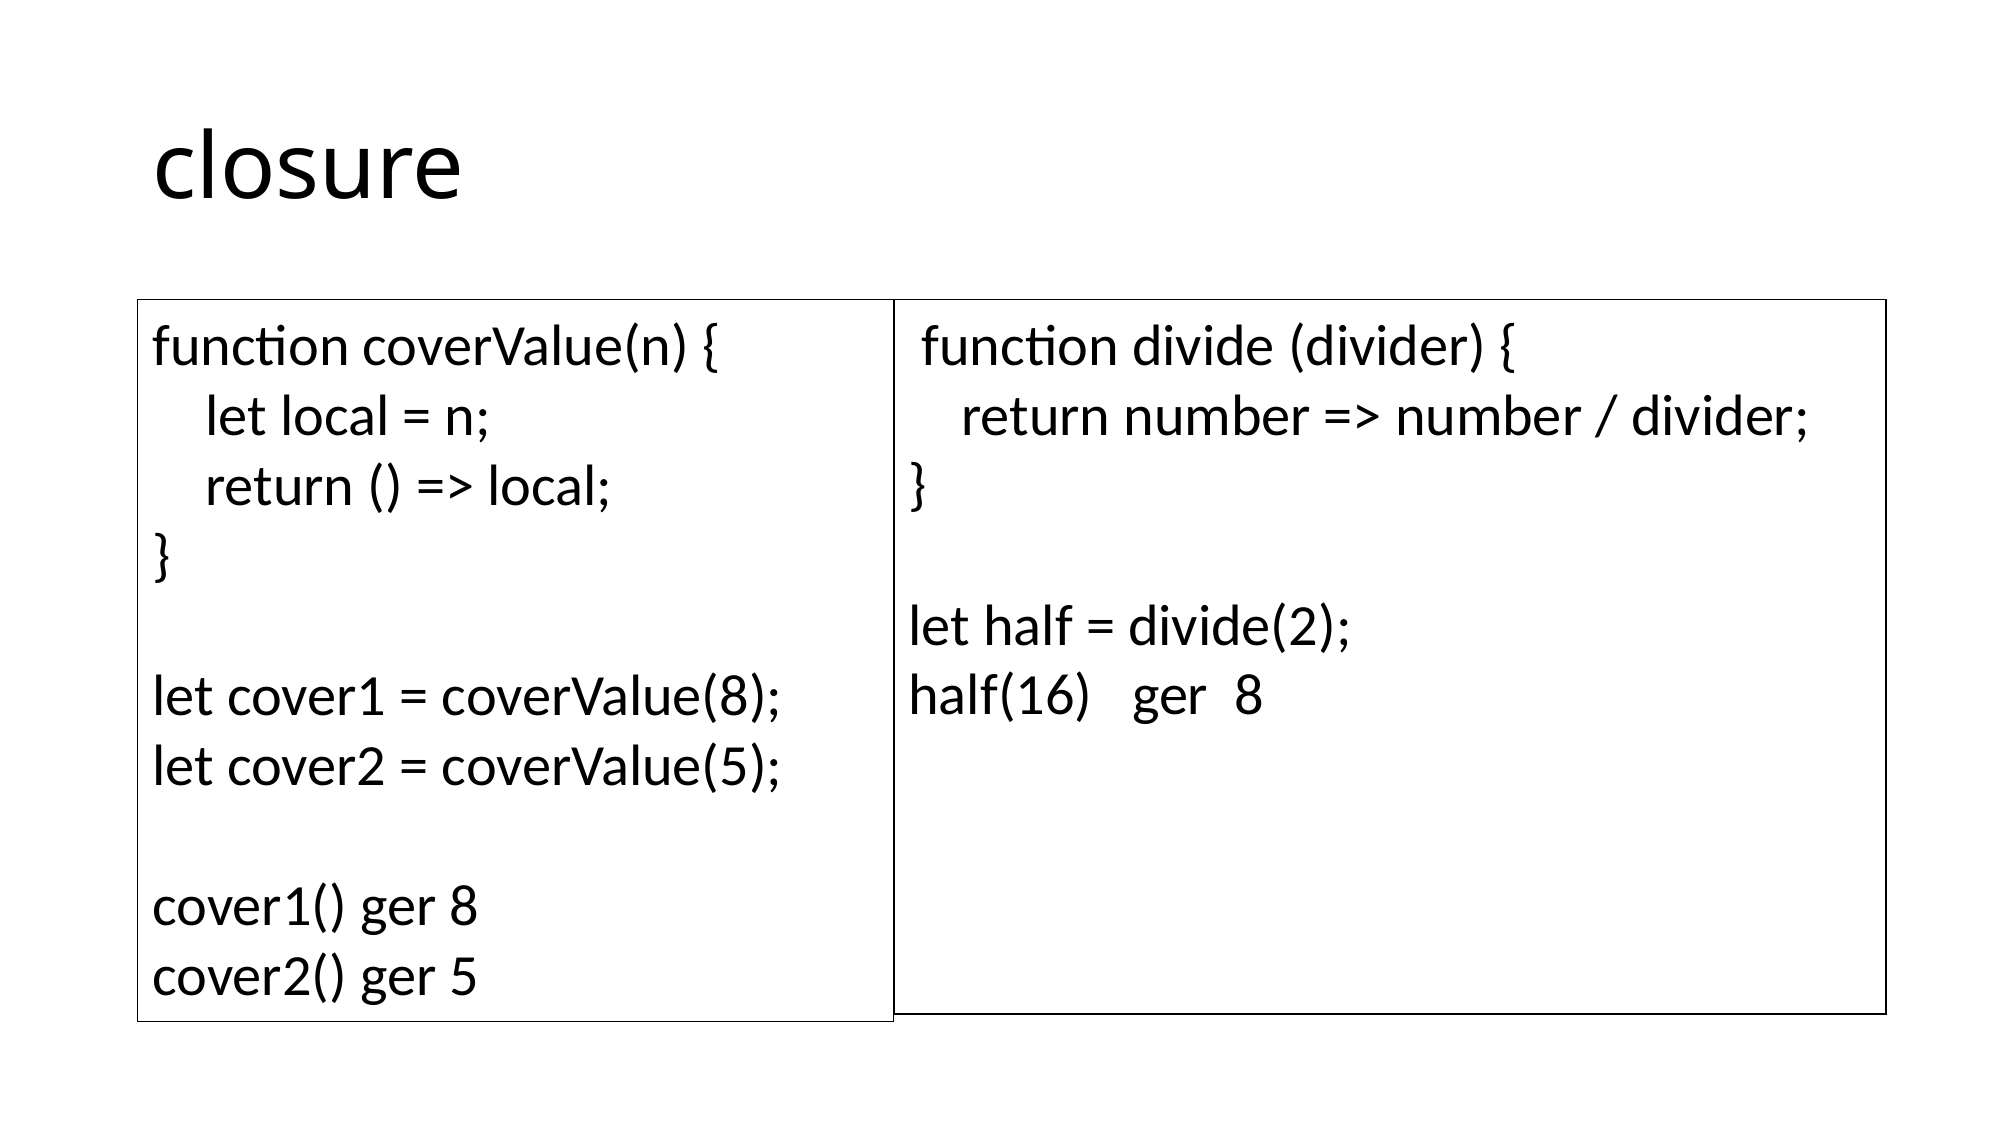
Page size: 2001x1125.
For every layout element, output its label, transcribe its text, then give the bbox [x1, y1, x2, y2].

text_box function divide (divider) { return number => number / divider; } let half = divide(2); half(16) ger 8 [893, 299, 1886, 1014]
list function coverValue(n) { let local = n; return () => local; } let cover1 = coverValue(8); let cover2 = coverValue(5); cover1() ger 8 cover2() ger 5 [137, 299, 894, 1022]
title closure [137, 59, 1863, 278]
